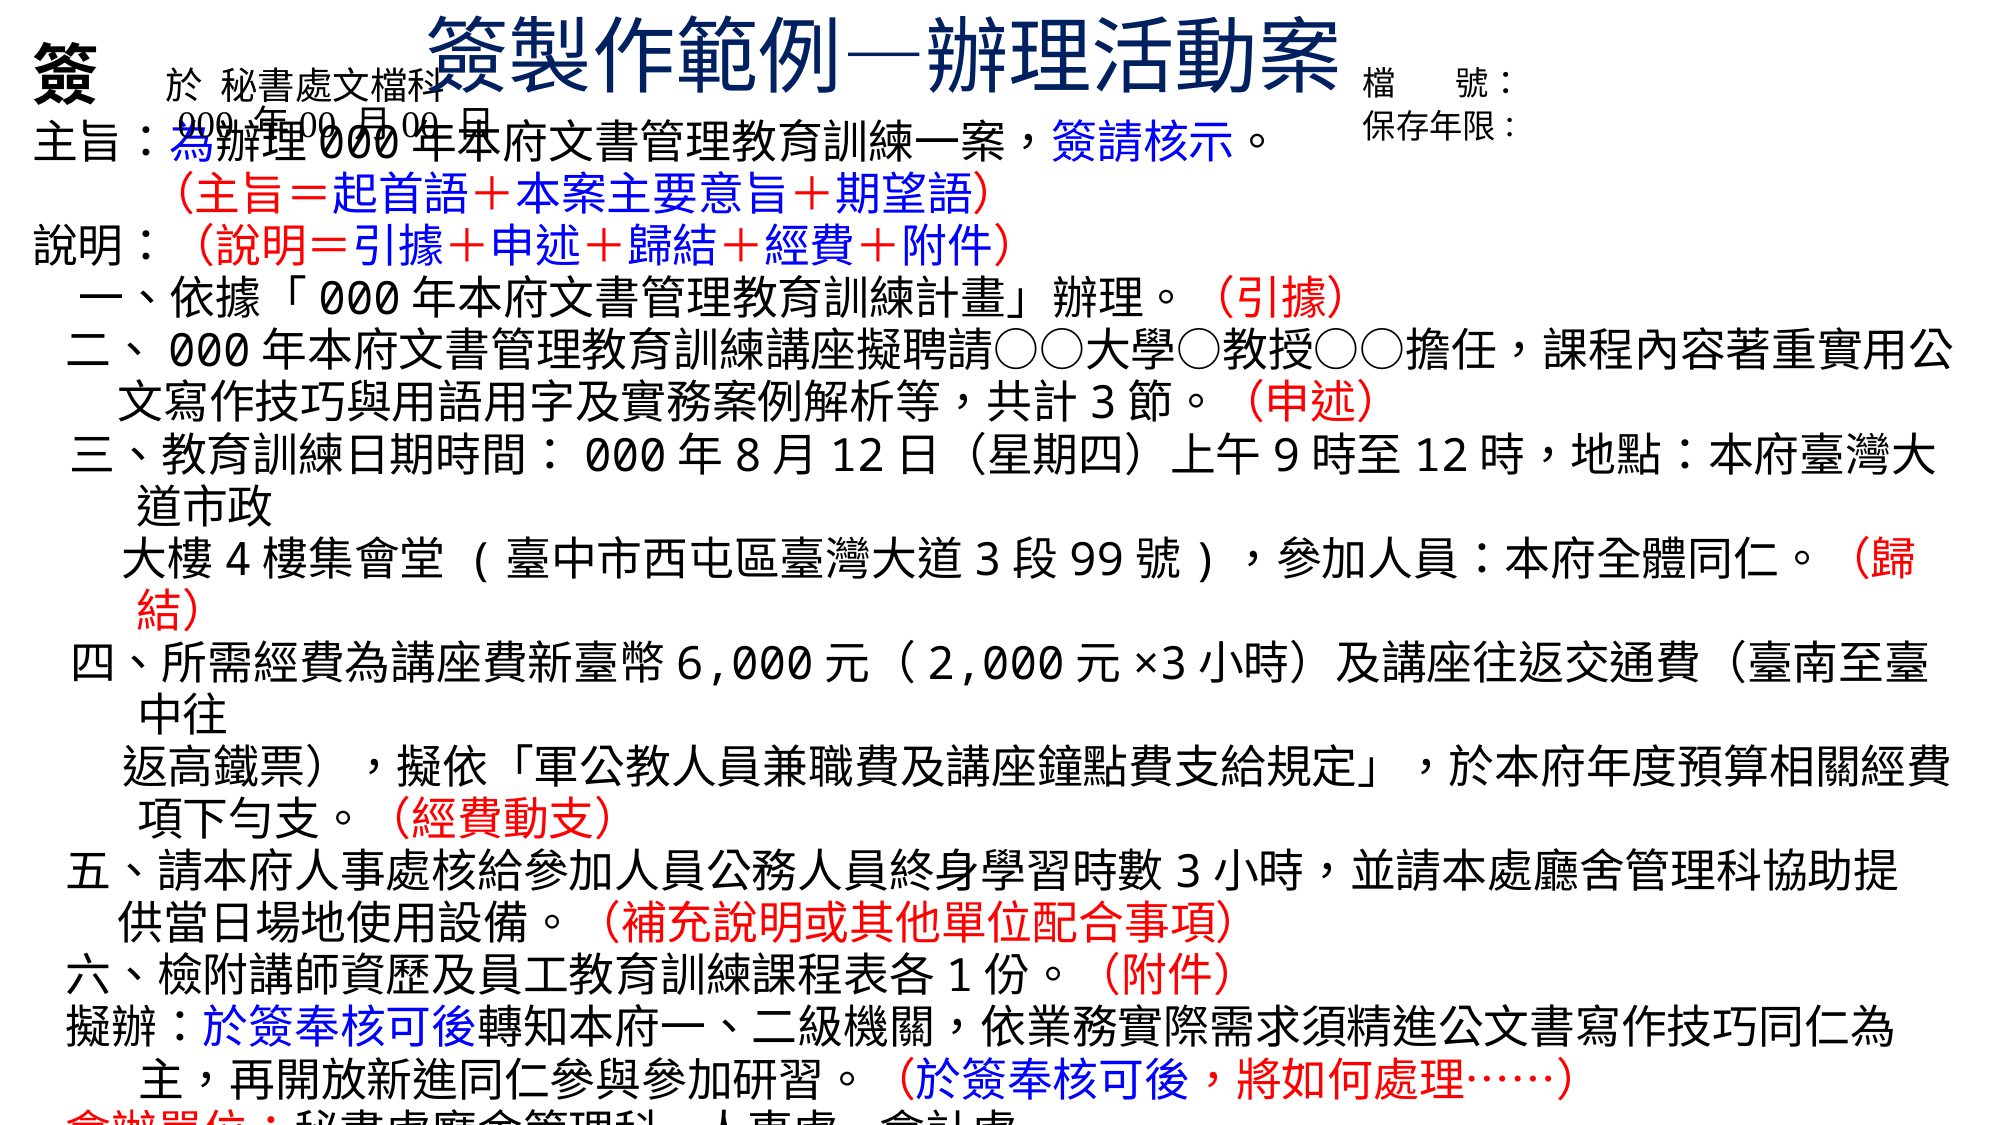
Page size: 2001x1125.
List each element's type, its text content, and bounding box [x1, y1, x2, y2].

text_box 000 年00 月00 日 [150, 115, 562, 130]
text_box 簽 於 秘書處文檔科 主旨：為辦理000年本府文書管理教育訓練一案，簽請核示。 （主旨＝起首語＋本案主要意旨＋期望語） 說明：（說明＝引據＋申述＋歸結＋經費＋附件） 一、依據「000年本府文書管理教育訓練計畫」辦理。（引據） 二、000年本府文書管理教育訓練講座擬聘請○○大學○教授○○擔任，課程內容著重實用公 文寫作技巧與用語用字及實務案例解析等，共計3節。（申述） 三、教育訓練日期時間：000年8月12日（星期四）上午9時至12時，地點：本府臺灣大道市政 大樓4樓集會堂 (臺中市西屯區臺灣大道3段99號)，參加人員：本府全體同仁。（歸結） 四、所需經費為講座費新臺幣6,000元（2,000元×3小時）及講座往返交通費（臺南至臺中往 返高鐵票），擬依「軍公教人員兼職費及講座鐘點費支給規定」，於本府年度預算相關經費項下勻支。（經費動支） 五、請本府人事處核給參加人員公務人員終身學習時數3小時，並請本處廳舍管理科協助提 供當日場地使用設備。（補充說明或其他單位配合事項） 六、檢附講師資歷及員工教育訓練課程表各1份。（附件） 擬辦：於簽奉核可後轉知本府一、二級機關，依業務實際需求須精進公文書寫作技巧同仁為 主，再開放新進同仁參與參加研習。（於簽奉核可後，將如何處理……） 會辦單位：秘書處廳舍管理科 人事處 會計處 [17, 25, 1981, 1125]
title 簽製作範例—辦理活動案 [17, 0, 1750, 115]
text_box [1347, 61, 1624, 145]
